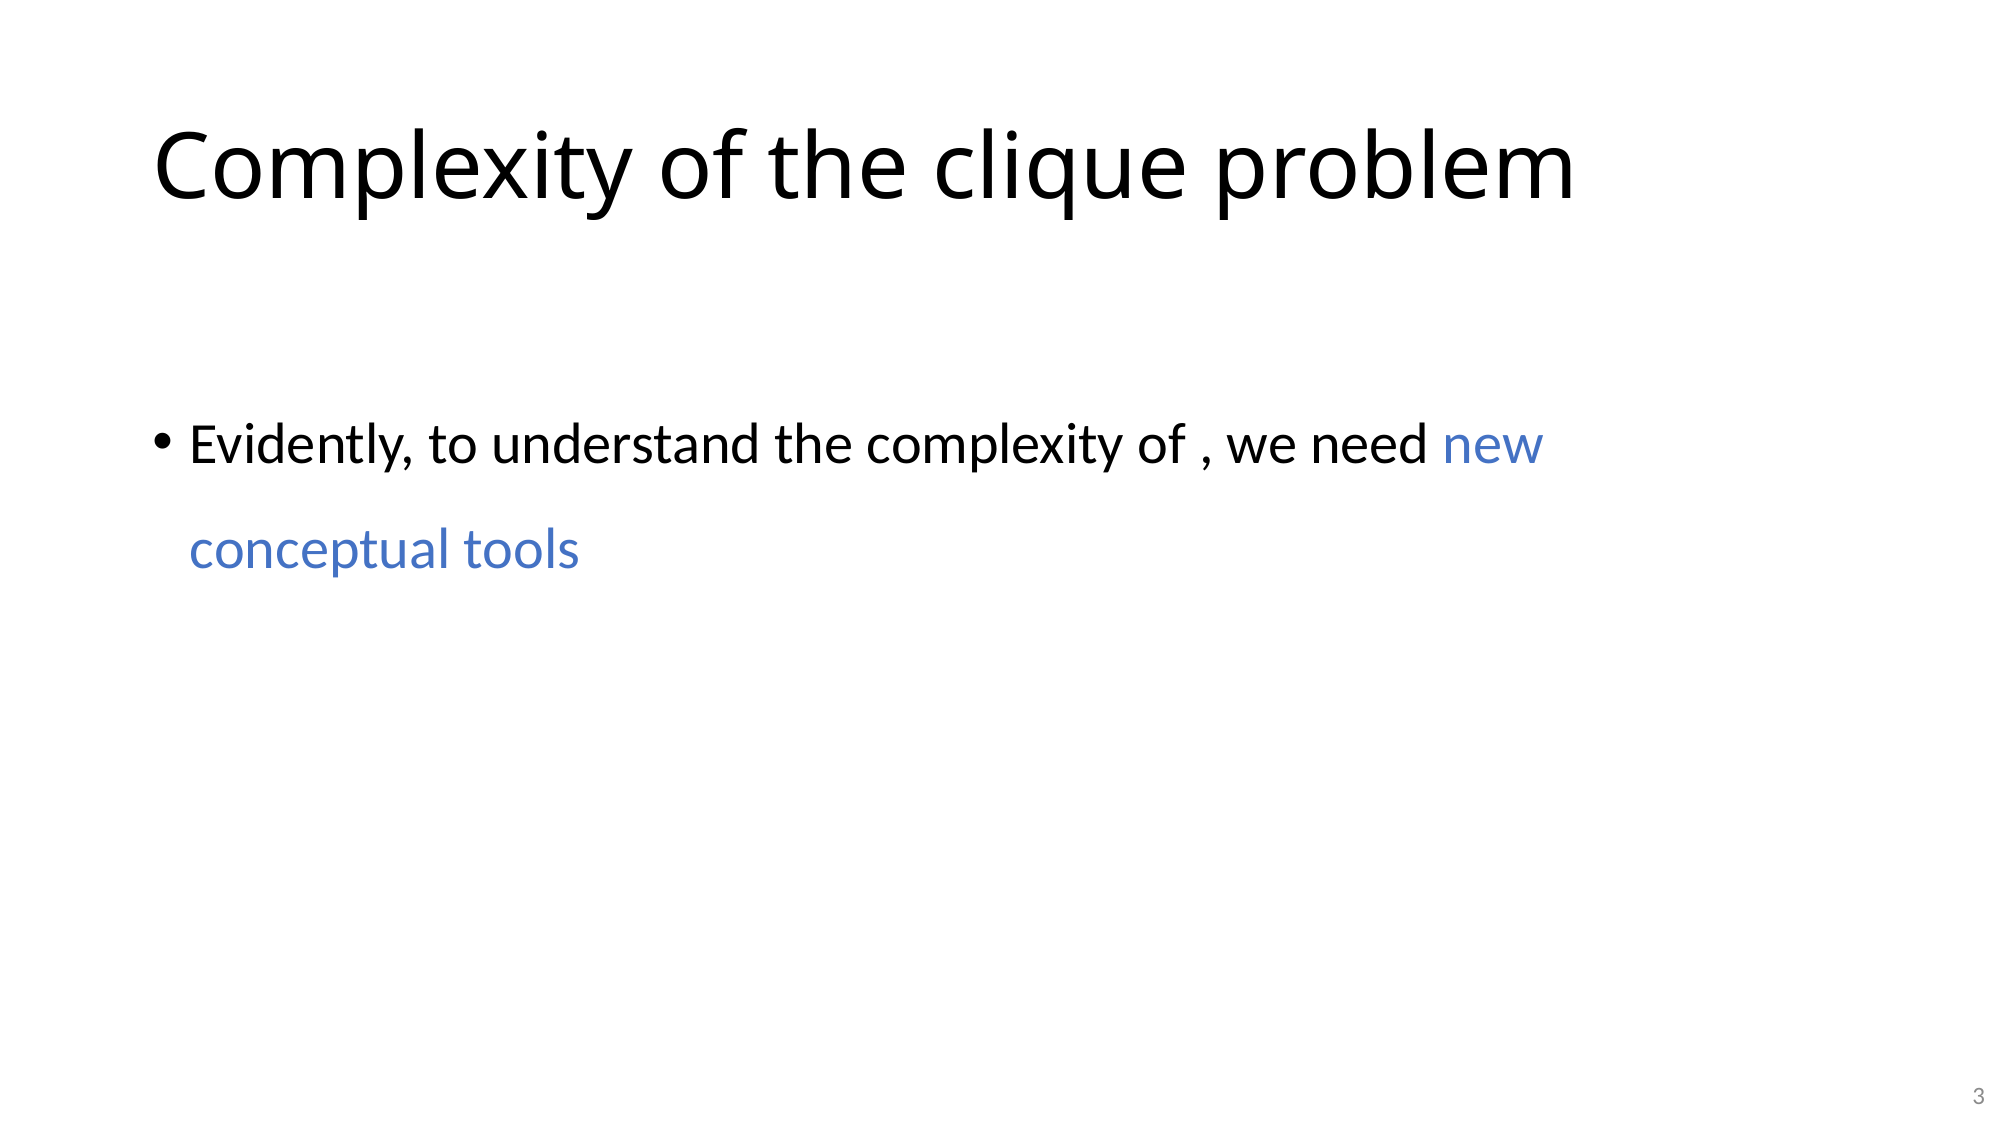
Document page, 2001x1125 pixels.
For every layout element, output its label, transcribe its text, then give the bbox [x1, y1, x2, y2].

slide_number 3 [1550, 1064, 2000, 1125]
title Complexity of the clique problem [137, 59, 1863, 278]
